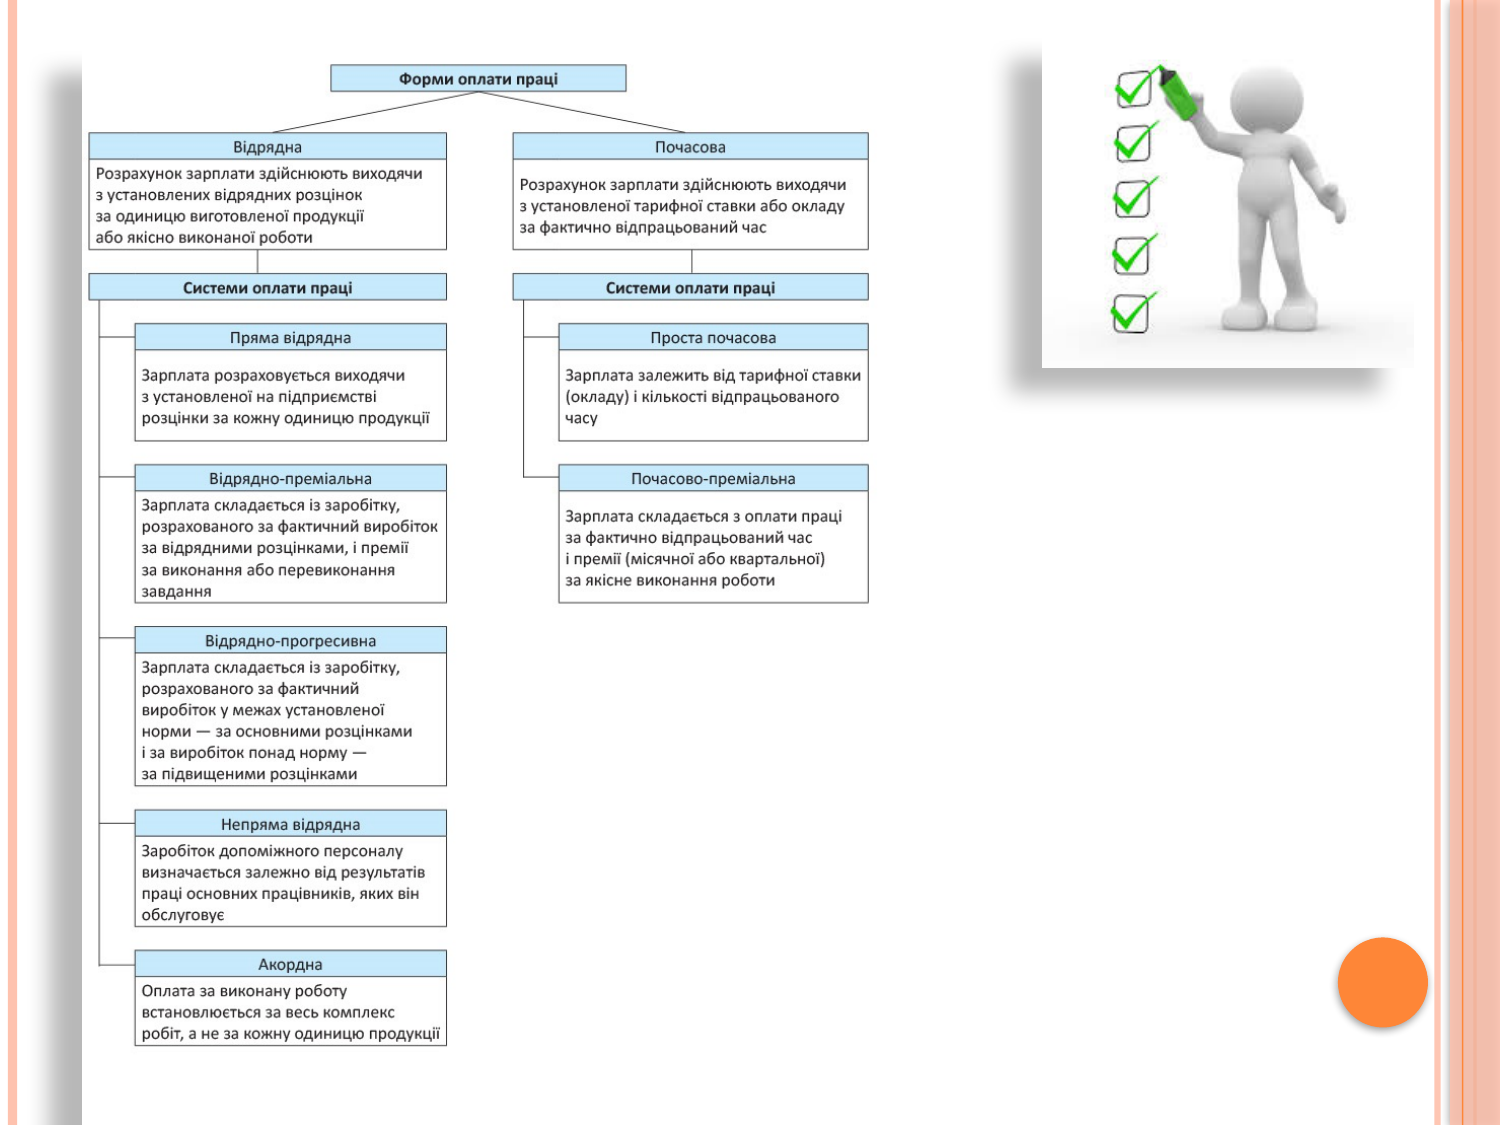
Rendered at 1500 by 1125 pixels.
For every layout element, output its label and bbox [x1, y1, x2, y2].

picture [1042, 34, 1414, 369]
list [81, 47, 880, 1125]
